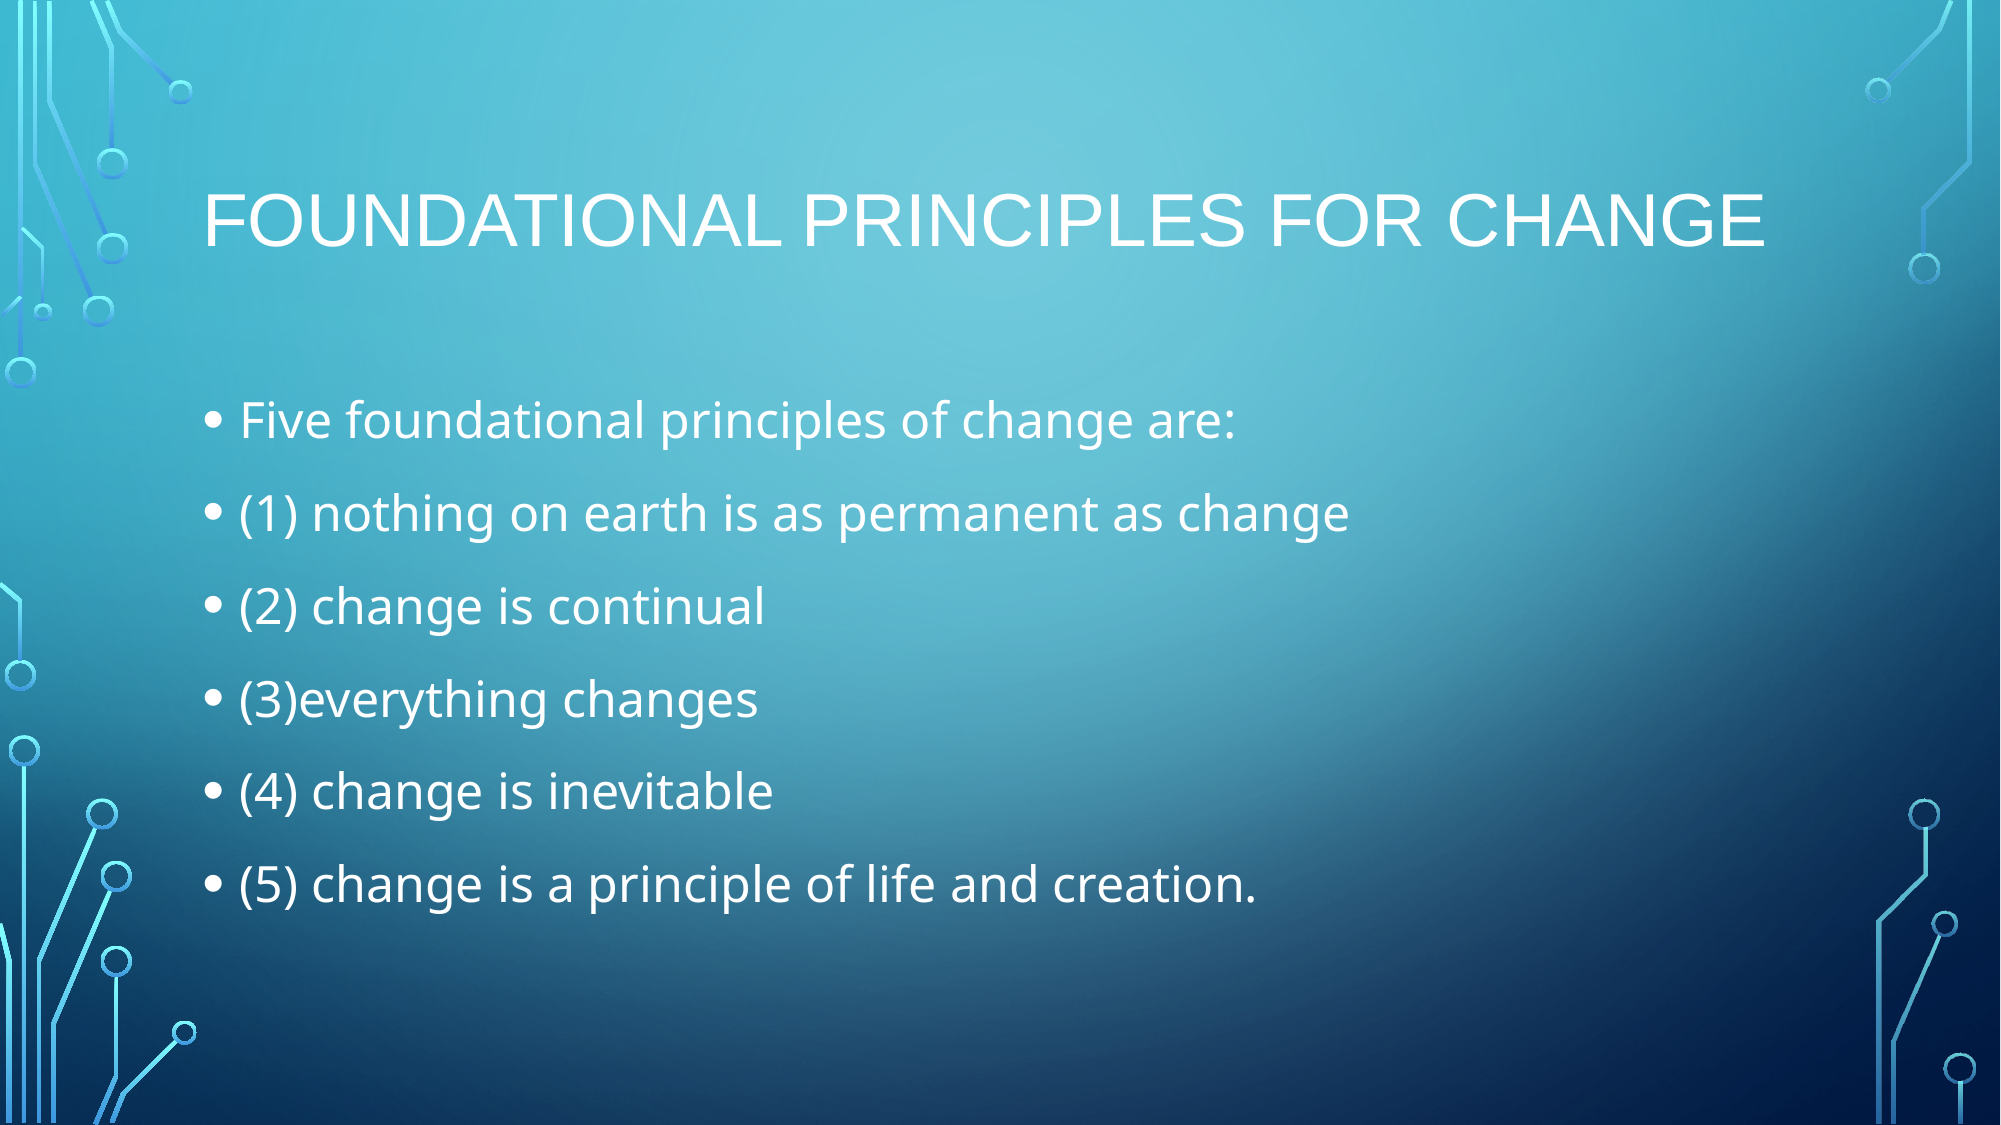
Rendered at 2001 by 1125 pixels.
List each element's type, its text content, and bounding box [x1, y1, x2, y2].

title FoundationAL principles for change [187, 101, 1813, 344]
list Five foundational principles of change are: (1) nothing on earth is as permanent as change (2) change is continual (3)everything changes (4) change is inevitable (5) change is a principle of life and creation. [187, 369, 1813, 950]
